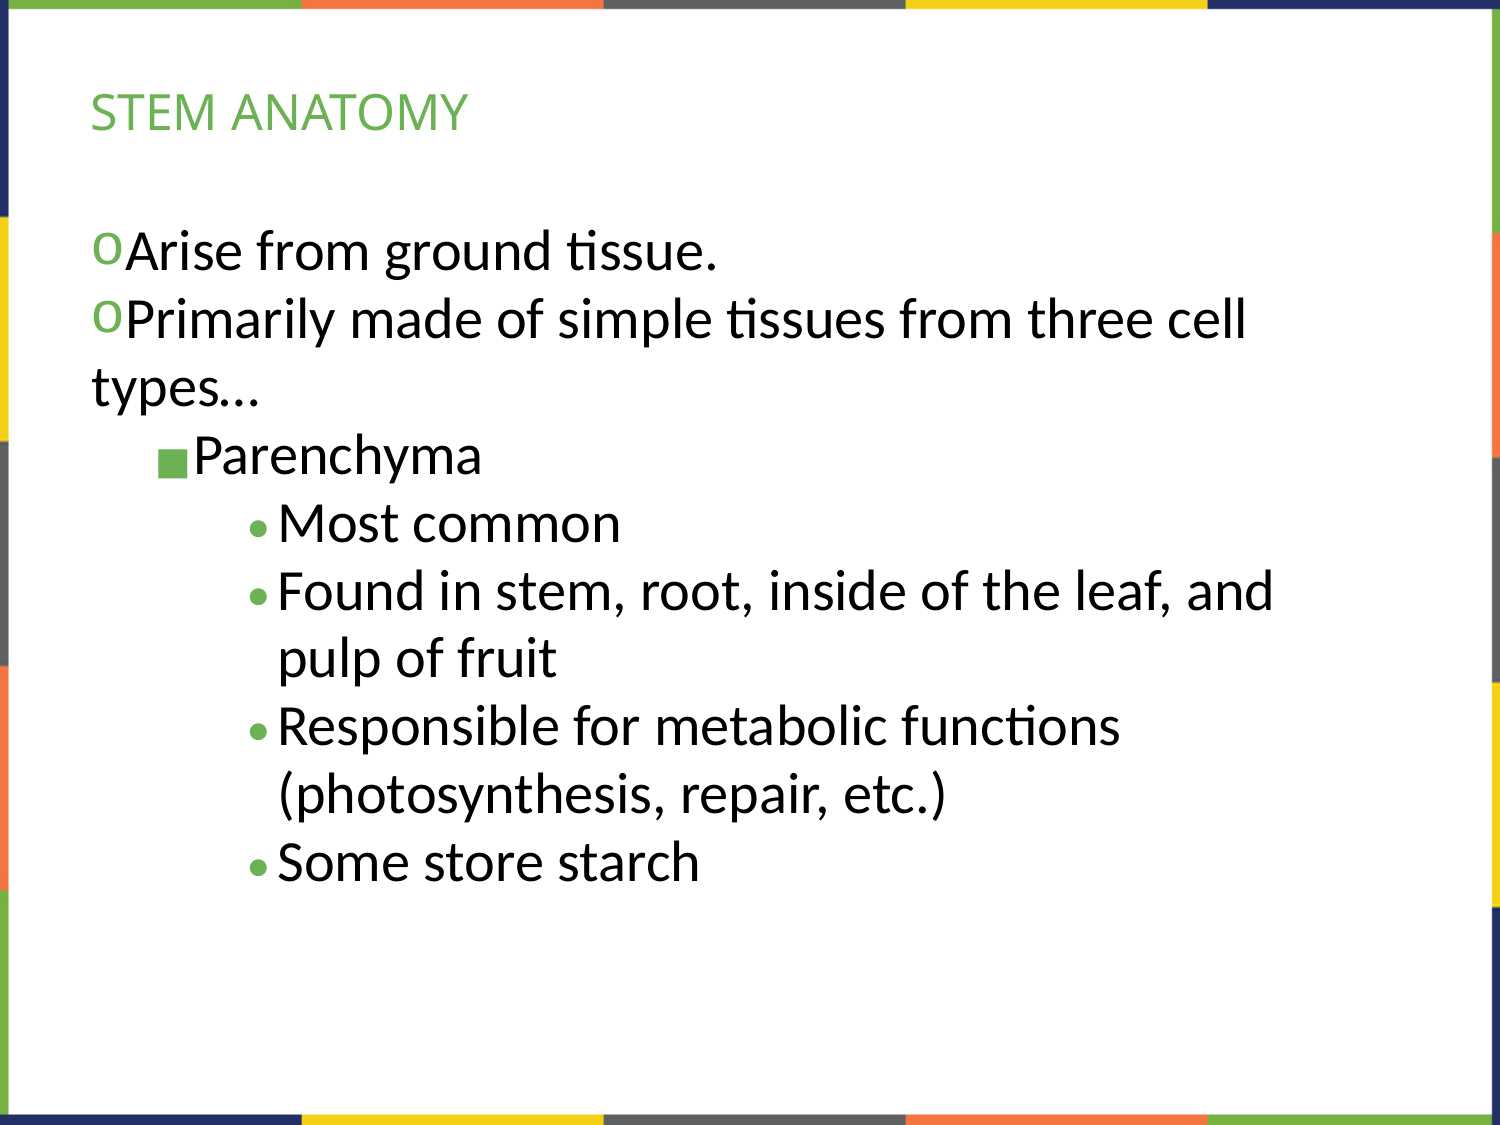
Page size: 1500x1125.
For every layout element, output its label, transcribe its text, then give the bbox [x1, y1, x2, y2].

title STEM ANATOMY [75, 39, 1398, 148]
picture [0, 0, 1500, 1125]
list Arise from ground tissue. Primarily made of simple tissues from three cell types… Parenchyma Most common Found in stem, root, inside of the leaf, and pulp of fruit Responsible for metabolic functions (photosynthesis, repair, etc.) Some store starch [75, 209, 1398, 986]
